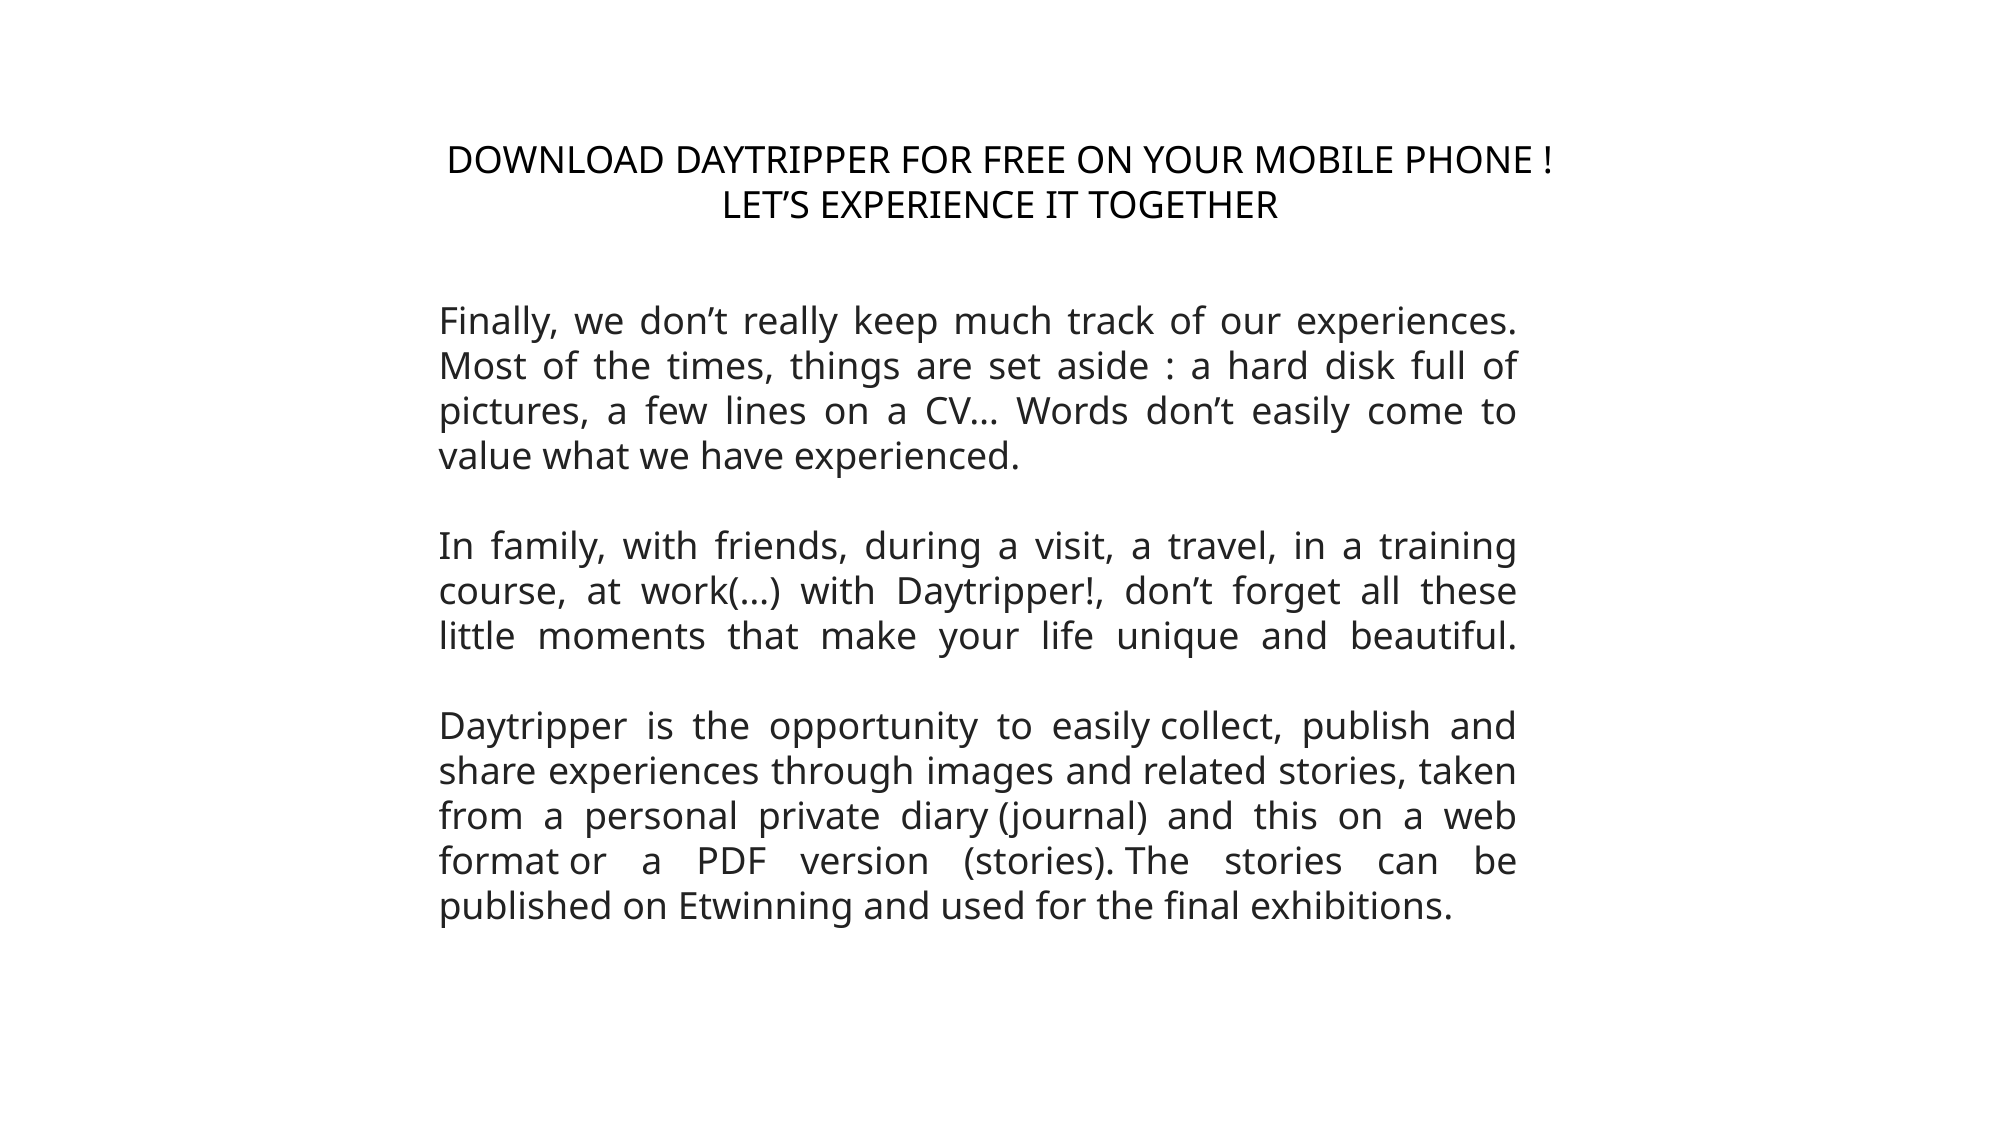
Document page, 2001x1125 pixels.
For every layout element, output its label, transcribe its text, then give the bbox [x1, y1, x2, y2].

text_box Finally, we don’t really keep much track of our experiences. Most of the times, things are set aside : a hard disk full of pictures, a few lines on a CV… Words don’t easily come to value what we have experienced. In family, with friends, during a visit, a travel, in a training course, at work(…) with Daytripper!, don’t forget all these little moments that make your life unique and beautiful. Daytripper is the opportunity to easily collect, publish and share experiences through images and related stories, taken from a personal private diary (journal) and this on a web format or a PDF version (stories). The stories can be published on Etwinning and used for the final exhibitions. [423, 289, 1534, 935]
text_box DOWNLOAD DAYTRIPPER FOR FREE ON YOUR MOBILE PHONE ! LET’S EXPERIENCE IT TOGETHER [0, 128, 2000, 234]
